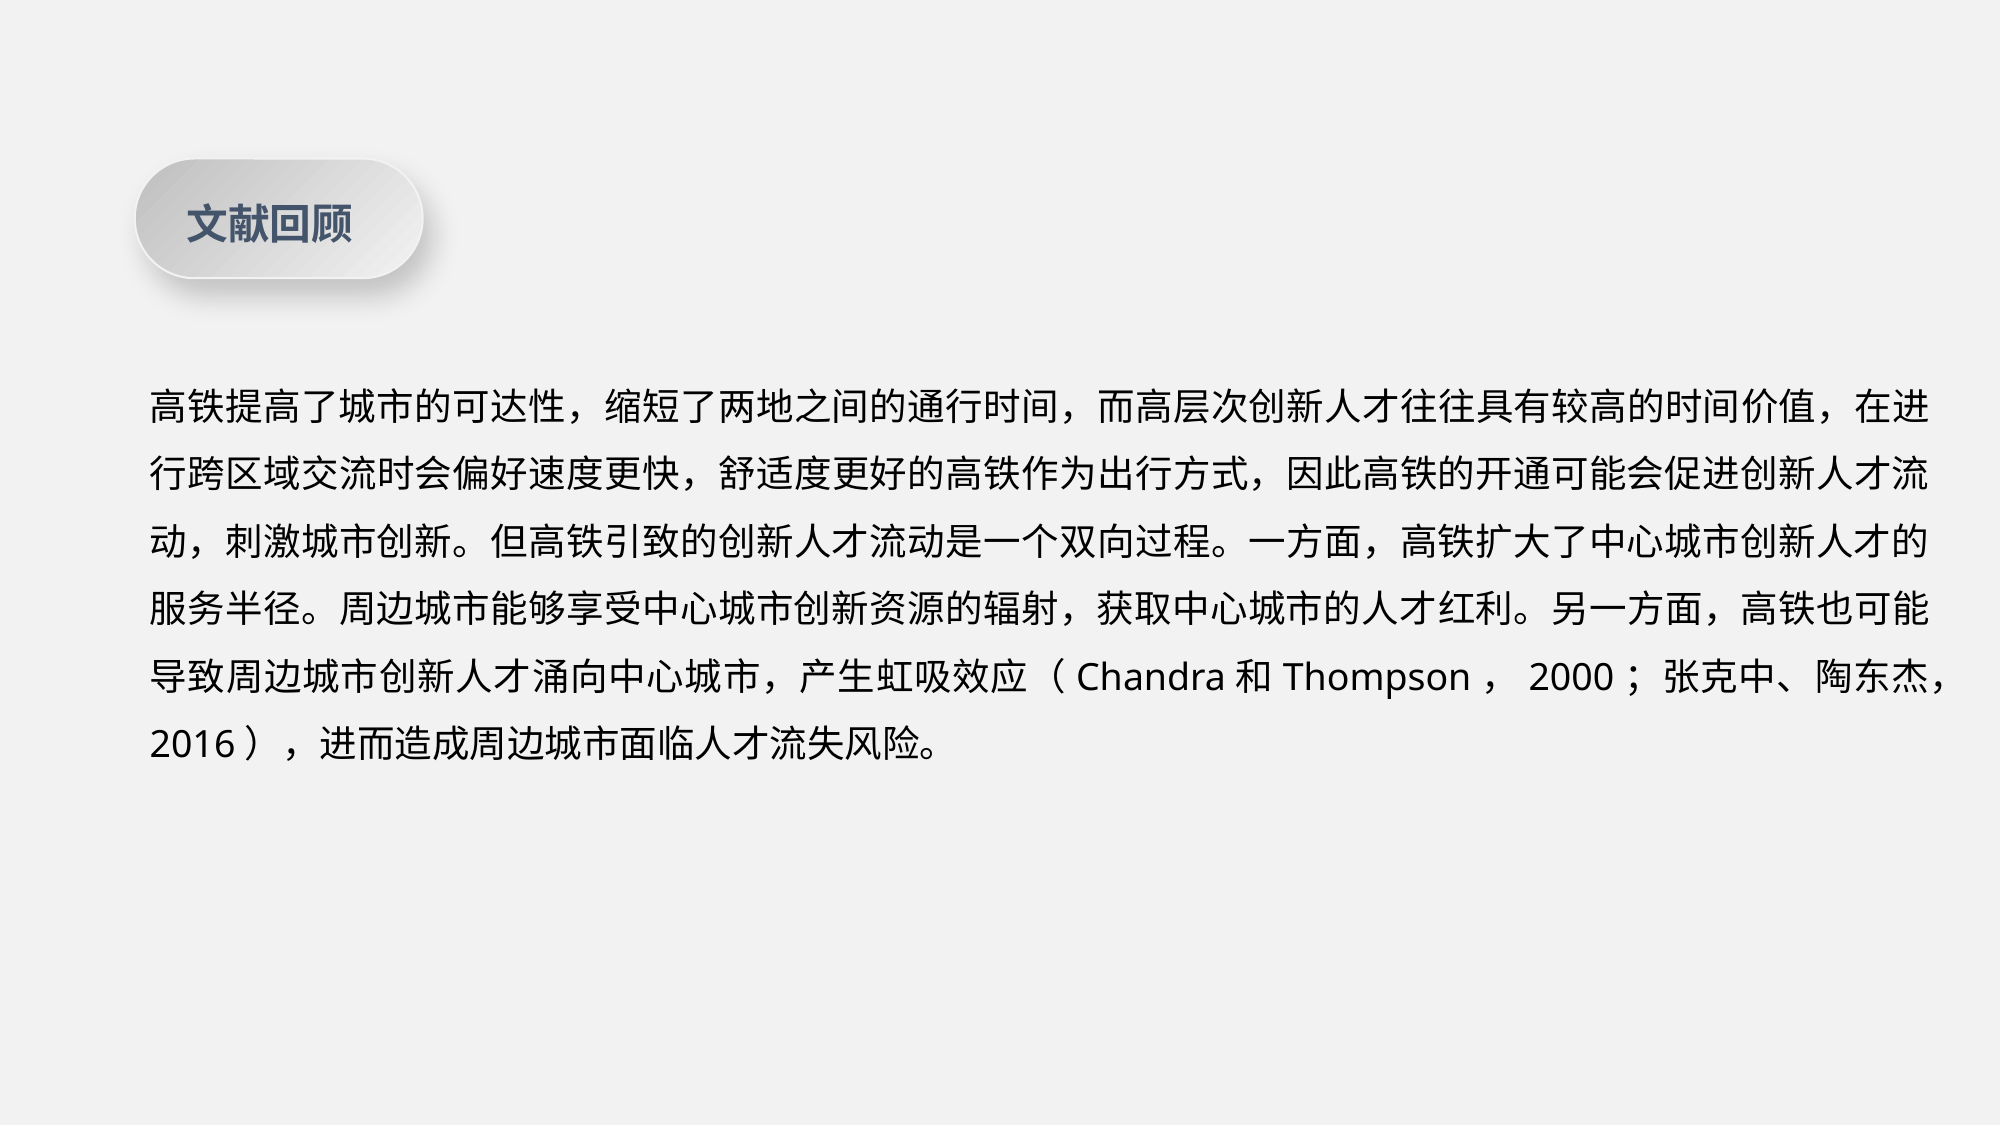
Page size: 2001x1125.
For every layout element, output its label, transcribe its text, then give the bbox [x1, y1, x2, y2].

text_box 高铁提高了城市的可达性，缩短了两地之间的通行时间，而高层次创新人才往往具有较高的时间价值，在进行跨区域交流时会偏好速度更快，舒适度更好的高铁作为出行方式，因此高铁的开通可能会促进创新人才流动，刺激城市创新。但高铁引致的创新人才流动是一个双向过程。一方面，高铁扩大了中心城市创新人才的服务半径。周边城市能够享受中心城市创新资源的辐射，获取中心城市的人才红利。另一方面，高铁也可能导致周边城市创新人才涌向中心城市，产生虹吸效应（Chandra和Thompson，2000；张克中、陶东杰，2016），进而造成周边城市面临人才流失风险。 [134, 352, 1945, 773]
text_box 文献回顾 [133, 157, 424, 280]
